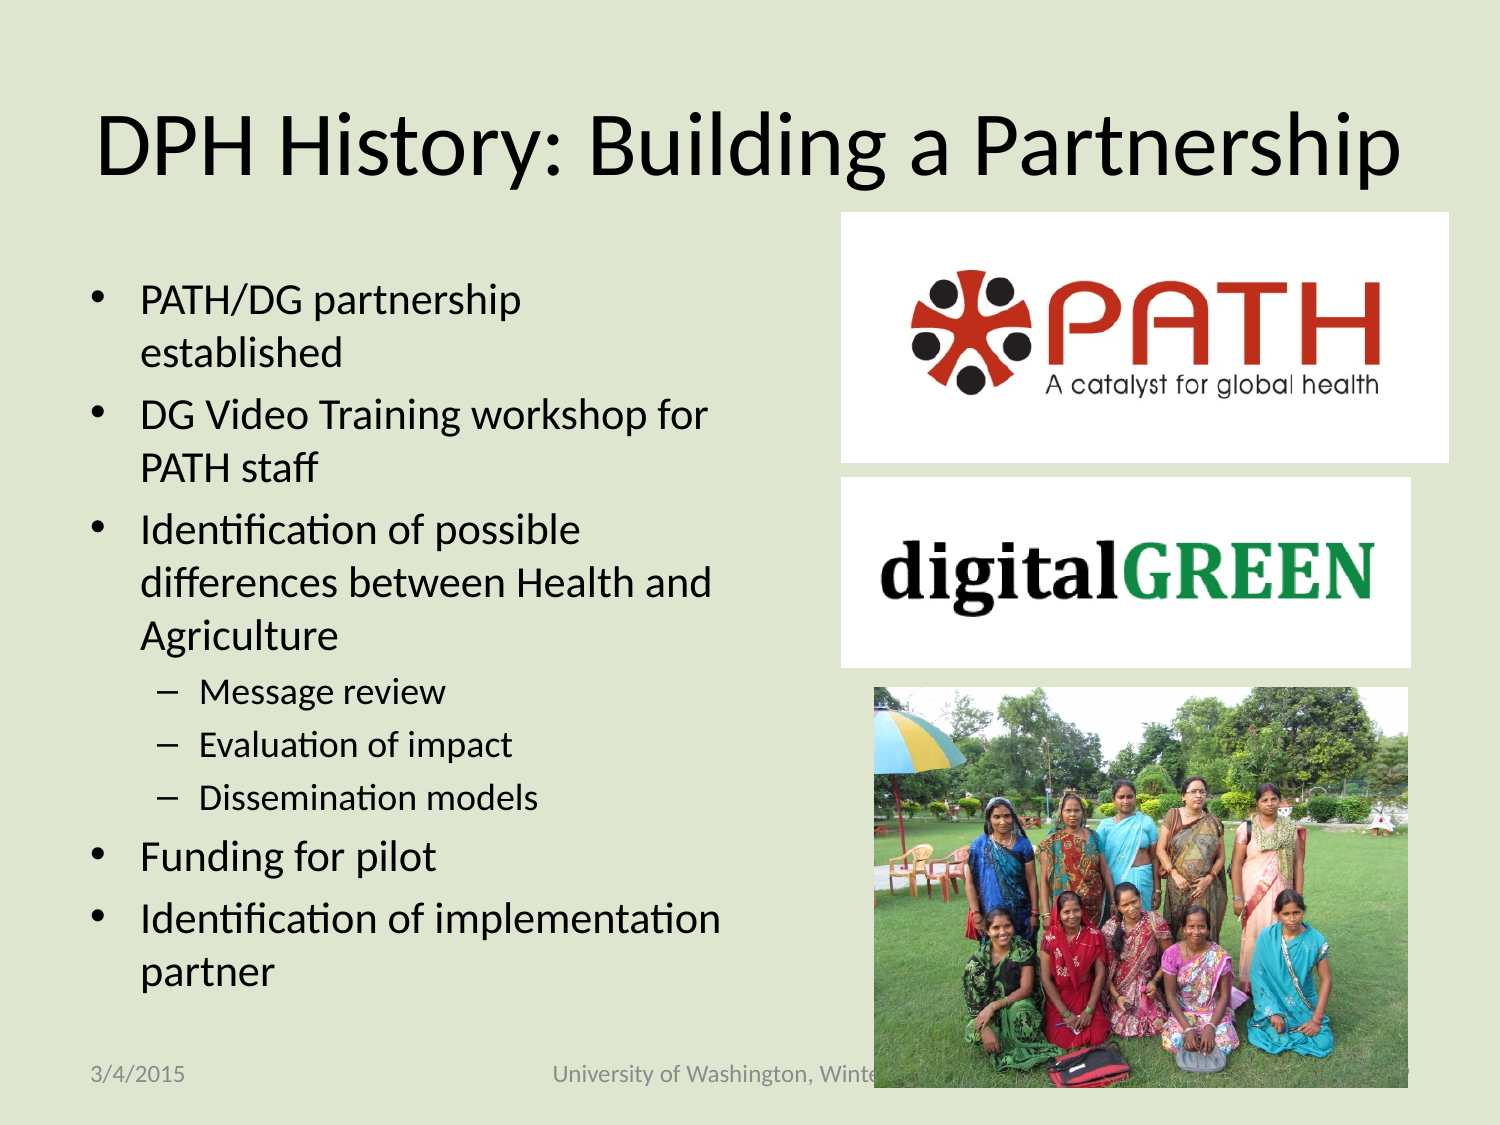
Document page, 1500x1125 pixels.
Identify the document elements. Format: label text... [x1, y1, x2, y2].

slide_number 29 [1074, 1042, 1425, 1103]
list PATH/DG partnership established DG Video Training workshop for PATH staff Identification of possible differences between Health and Agriculture Message review Evaluation of impact Dissemination models Funding for pilot Identification of implementation partner [75, 262, 738, 1005]
title DPH History: Building a Partnership [75, 45, 1425, 233]
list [874, 687, 1408, 1088]
picture [841, 212, 1449, 463]
picture [841, 477, 1411, 668]
footer University of Washington, Winter 2015 [512, 1042, 988, 1103]
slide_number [75, 1042, 425, 1103]
